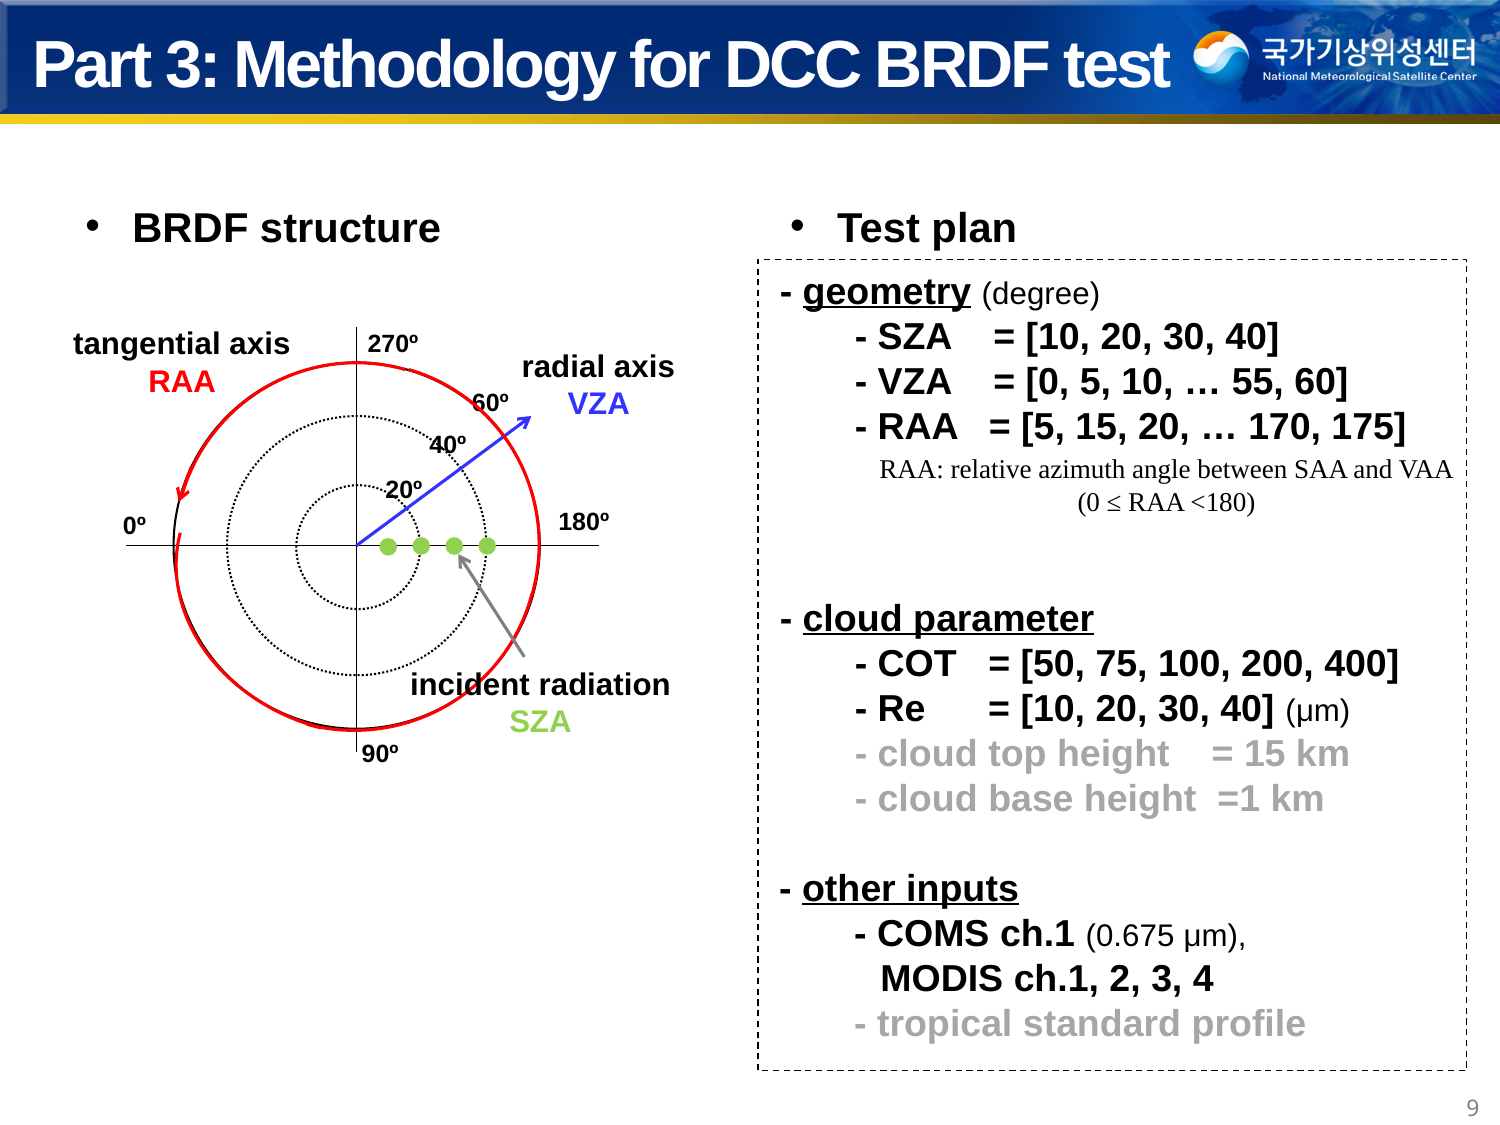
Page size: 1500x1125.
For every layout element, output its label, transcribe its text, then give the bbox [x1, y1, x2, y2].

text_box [757, 259, 1471, 1071]
text_box Part 3: Methodology for DCC BRDF test [17, 7, 1431, 114]
text_box BRDF structure [70, 193, 457, 258]
picture [0, 0, 1500, 128]
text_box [57, 316, 692, 776]
text_box Test plan [775, 193, 1033, 257]
